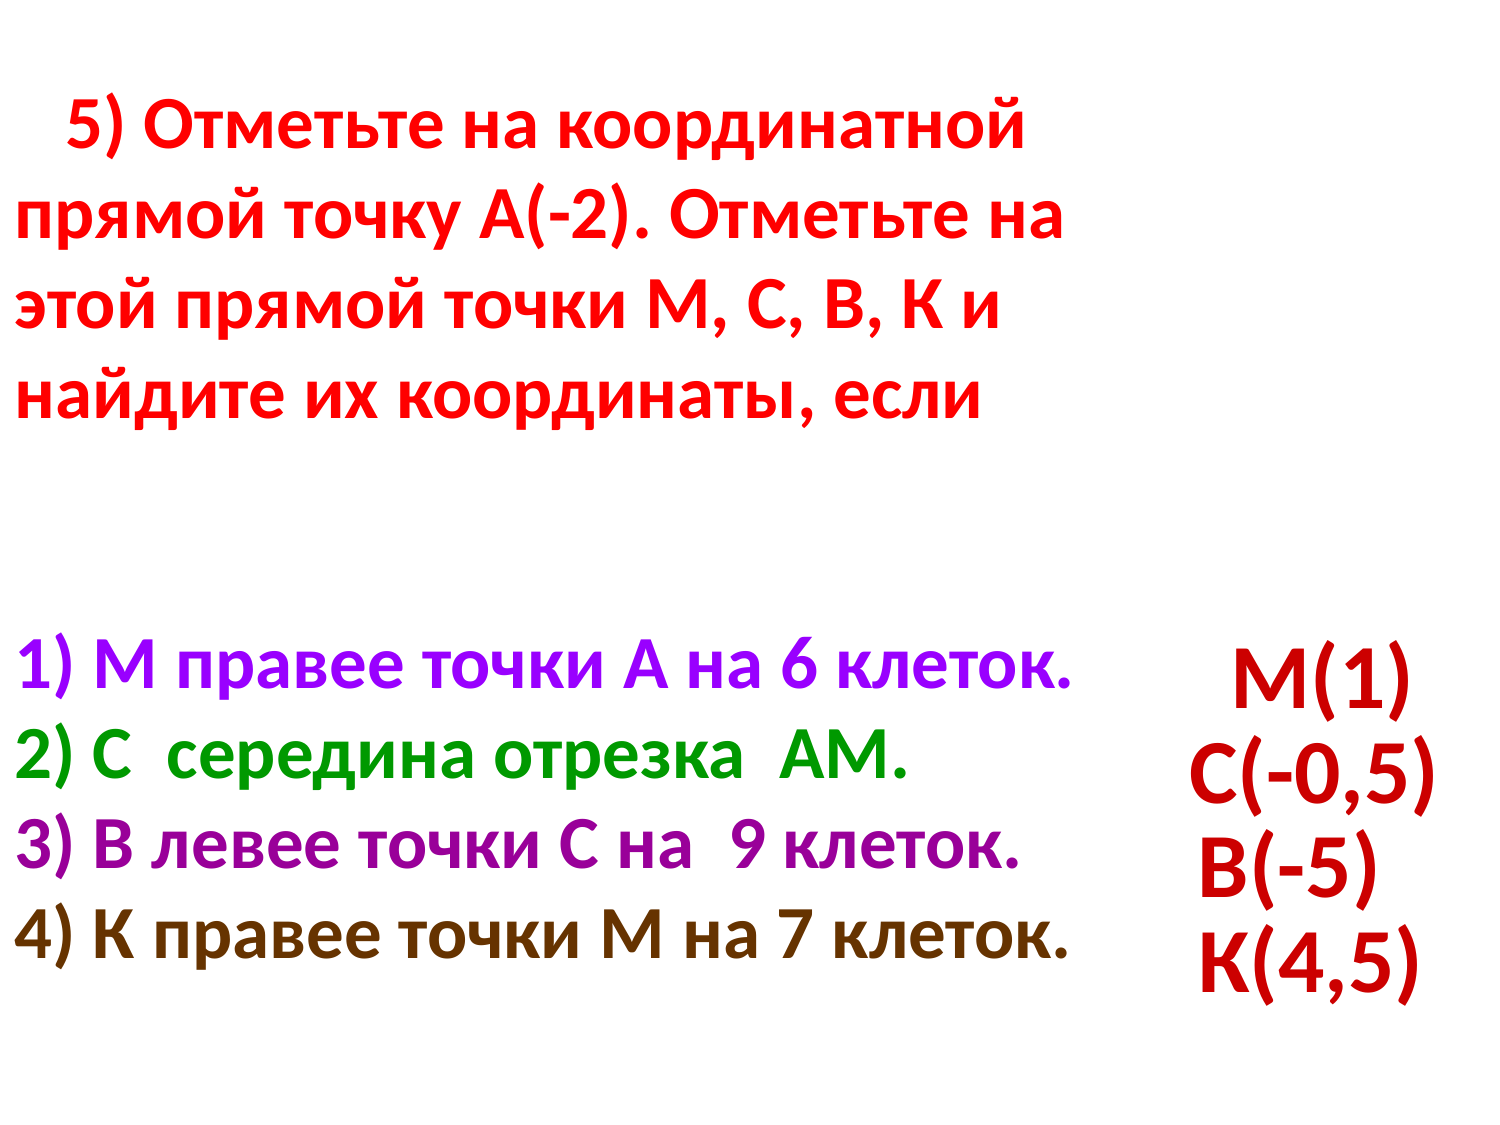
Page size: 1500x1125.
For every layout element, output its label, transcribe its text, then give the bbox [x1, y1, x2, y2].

text_box В(-5) [1183, 798, 1396, 893]
text_box С(-0,5) [1174, 704, 1455, 829]
text_box К(4,5) [1183, 893, 1439, 1018]
text_box 5) Отметьте на координатной прямой точку А(-2). Отметьте на этой прямой точки М, С, В, К и найдите их координаты, если 1) М правее точки А на 6 клеток. 2) С середина отрезка АМ. 3) В левее точки С на 9 клеток. 4) К правее точки М на 7 клеток. [0, 66, 1442, 982]
text_box М(1) [1215, 609, 1430, 704]
